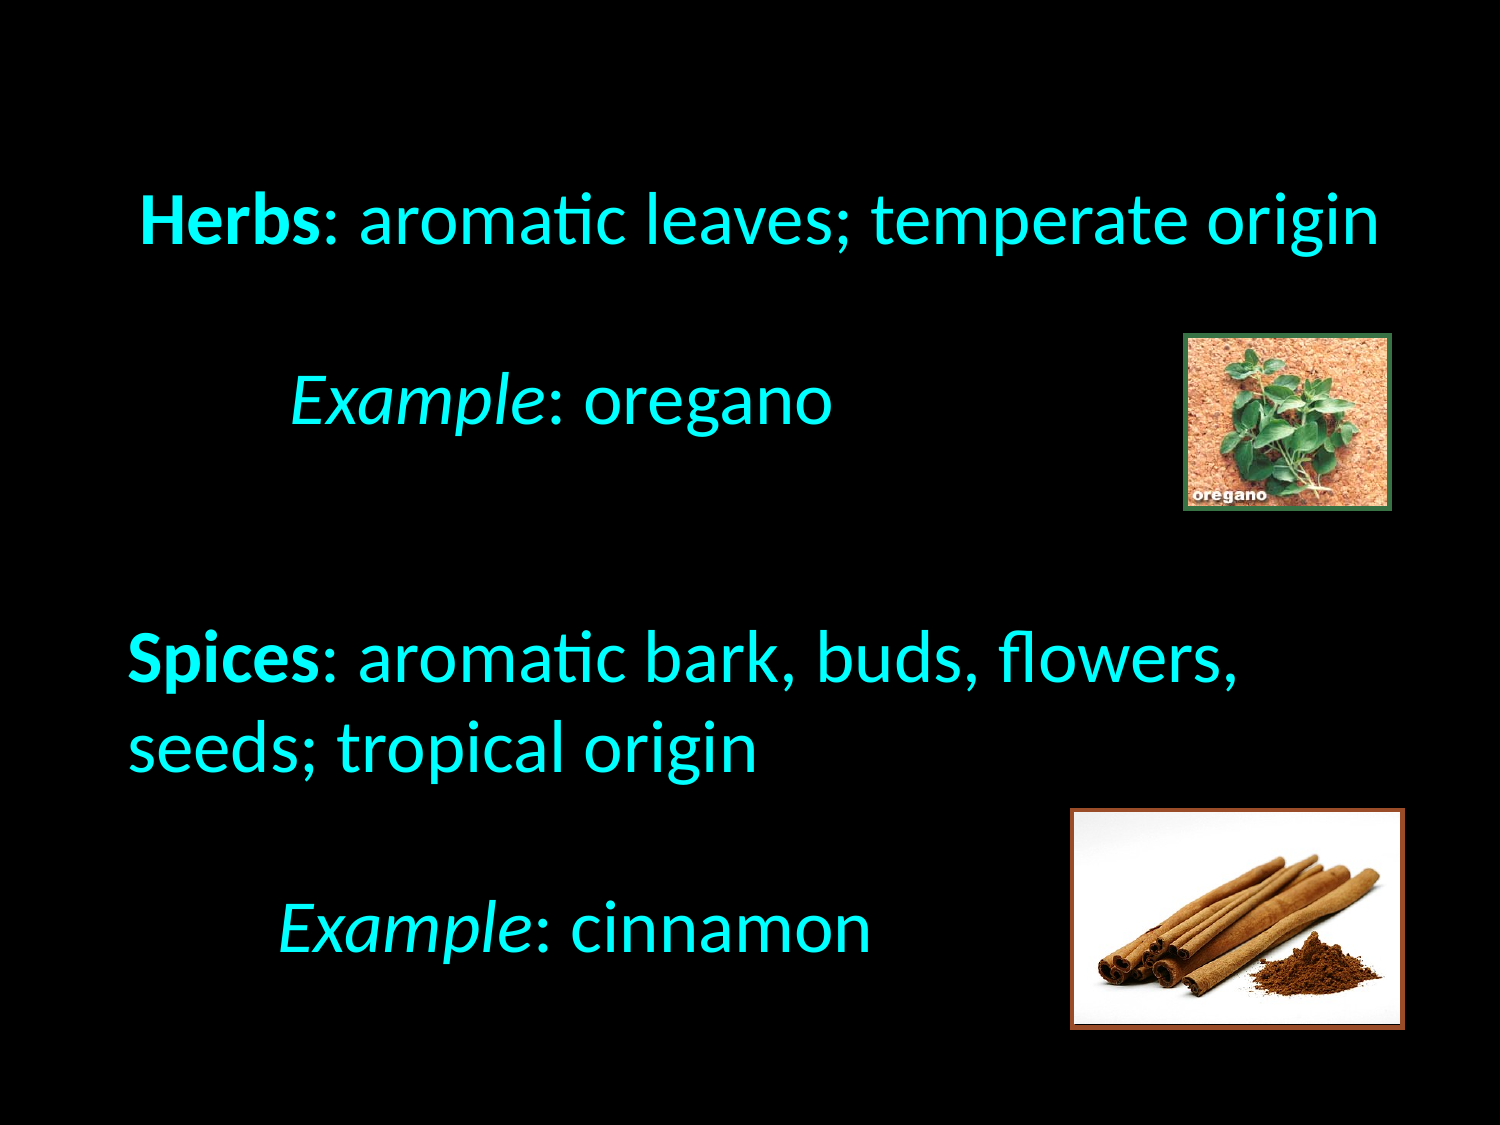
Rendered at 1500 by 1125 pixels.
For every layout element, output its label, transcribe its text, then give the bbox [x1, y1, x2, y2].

picture [1074, 812, 1401, 1026]
text_box Herbs: aromatic leaves; temperate origin Example: oregano [125, 162, 1448, 448]
picture [1187, 337, 1388, 507]
text_box Spices: aromatic bark, buds, flowers, seeds; tropical origin Example: cinnamon [112, 599, 1428, 975]
